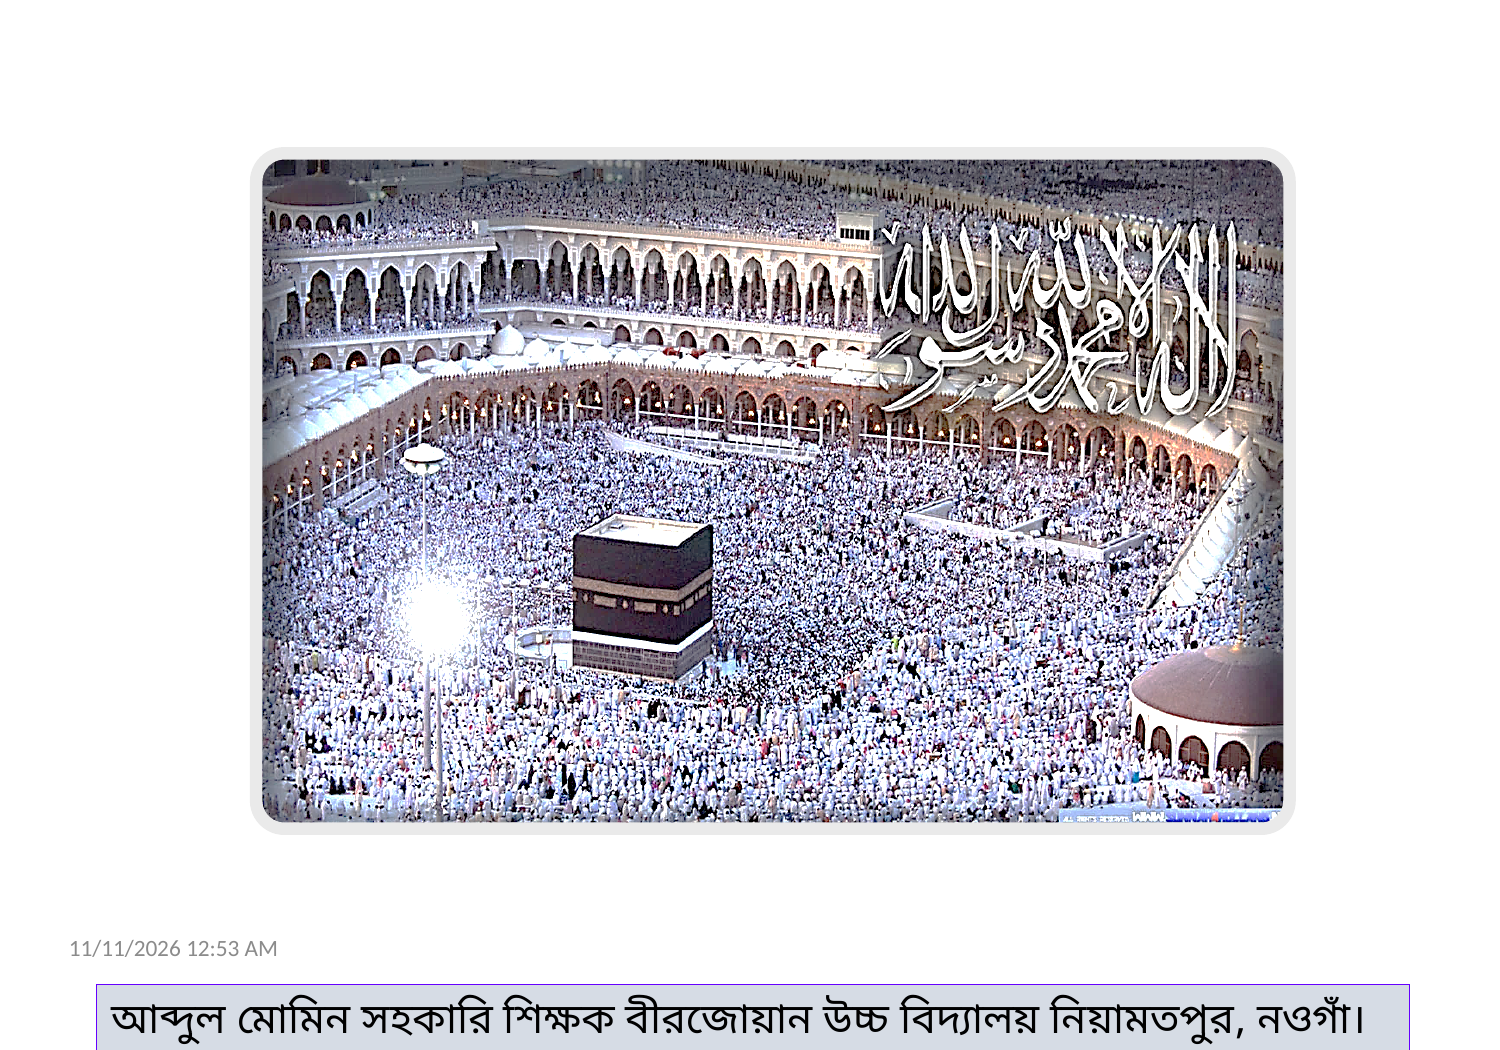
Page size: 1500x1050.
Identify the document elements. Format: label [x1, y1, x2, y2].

slide_number [53, 919, 392, 976]
picture [256, 153, 1290, 829]
